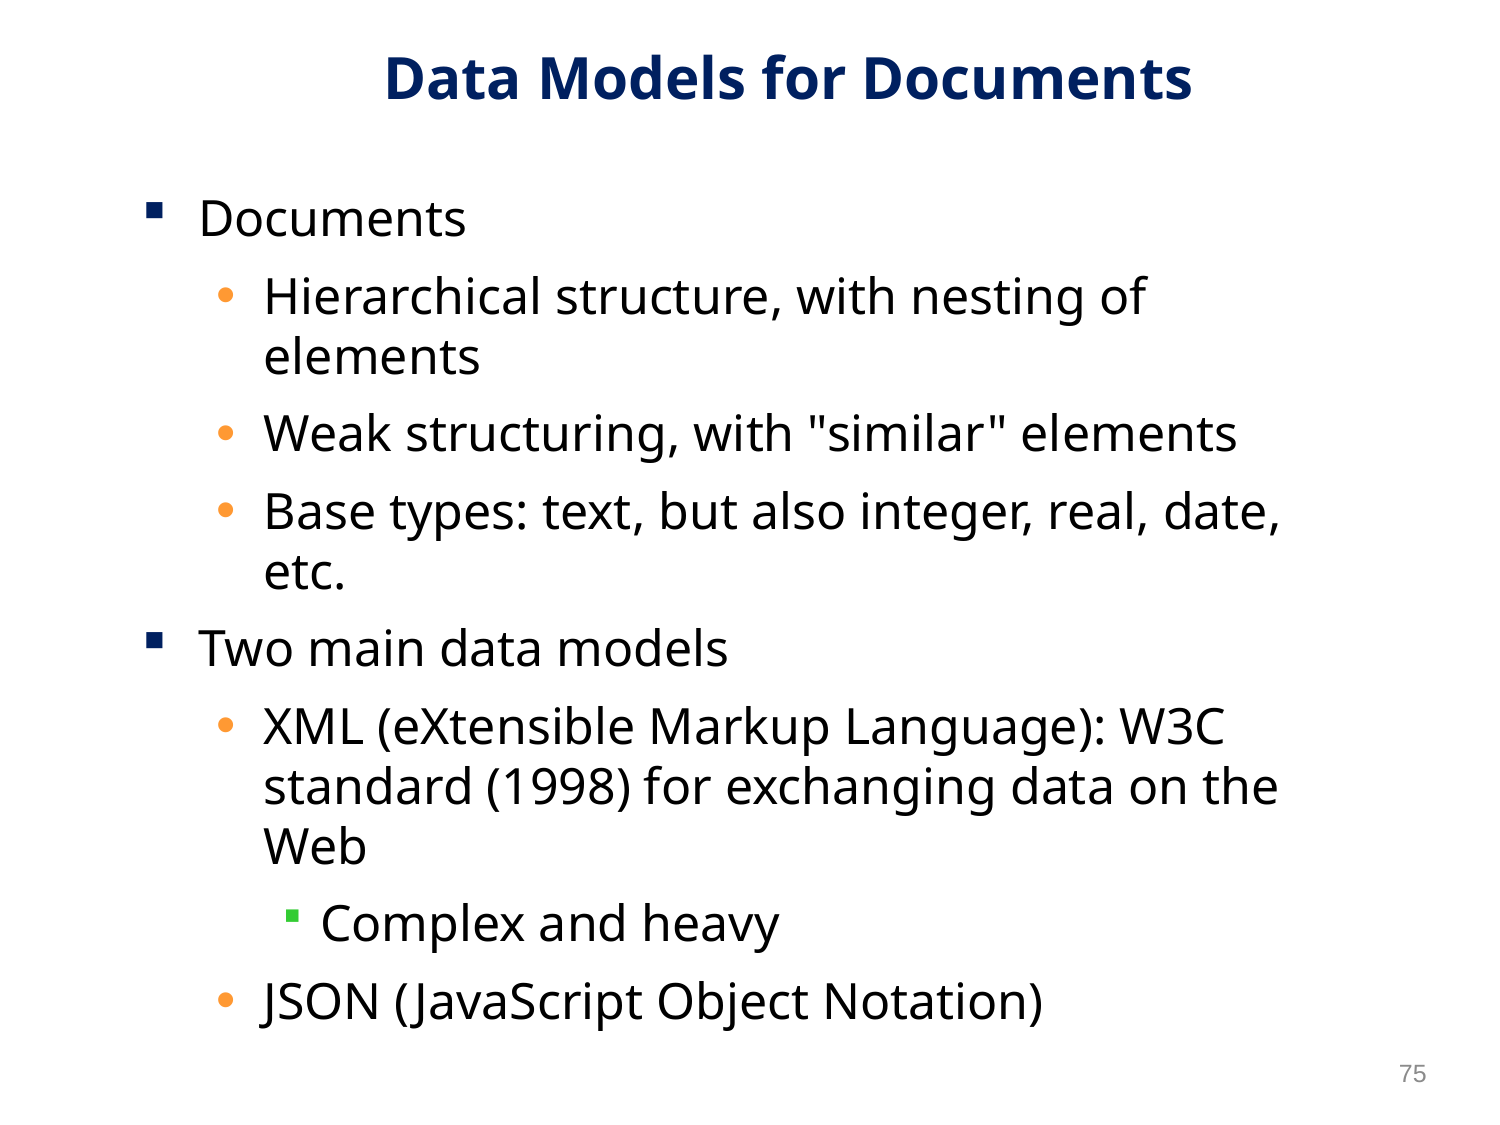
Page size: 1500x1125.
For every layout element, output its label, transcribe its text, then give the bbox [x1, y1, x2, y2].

slide_number 75 [1104, 1042, 1443, 1103]
title Data Models for Documents [125, 18, 1452, 120]
list Documents Hierarchical structure, with nesting of elements Weak structuring, with "similar" elements Base types: text, but also integer, real, date, etc. Two main data models XML (eXtensible Markup Language): W3C standard (1998) for exchanging data on the Web Complex and heavy JSON (JavaScript Object Notation) [126, 179, 1391, 1068]
